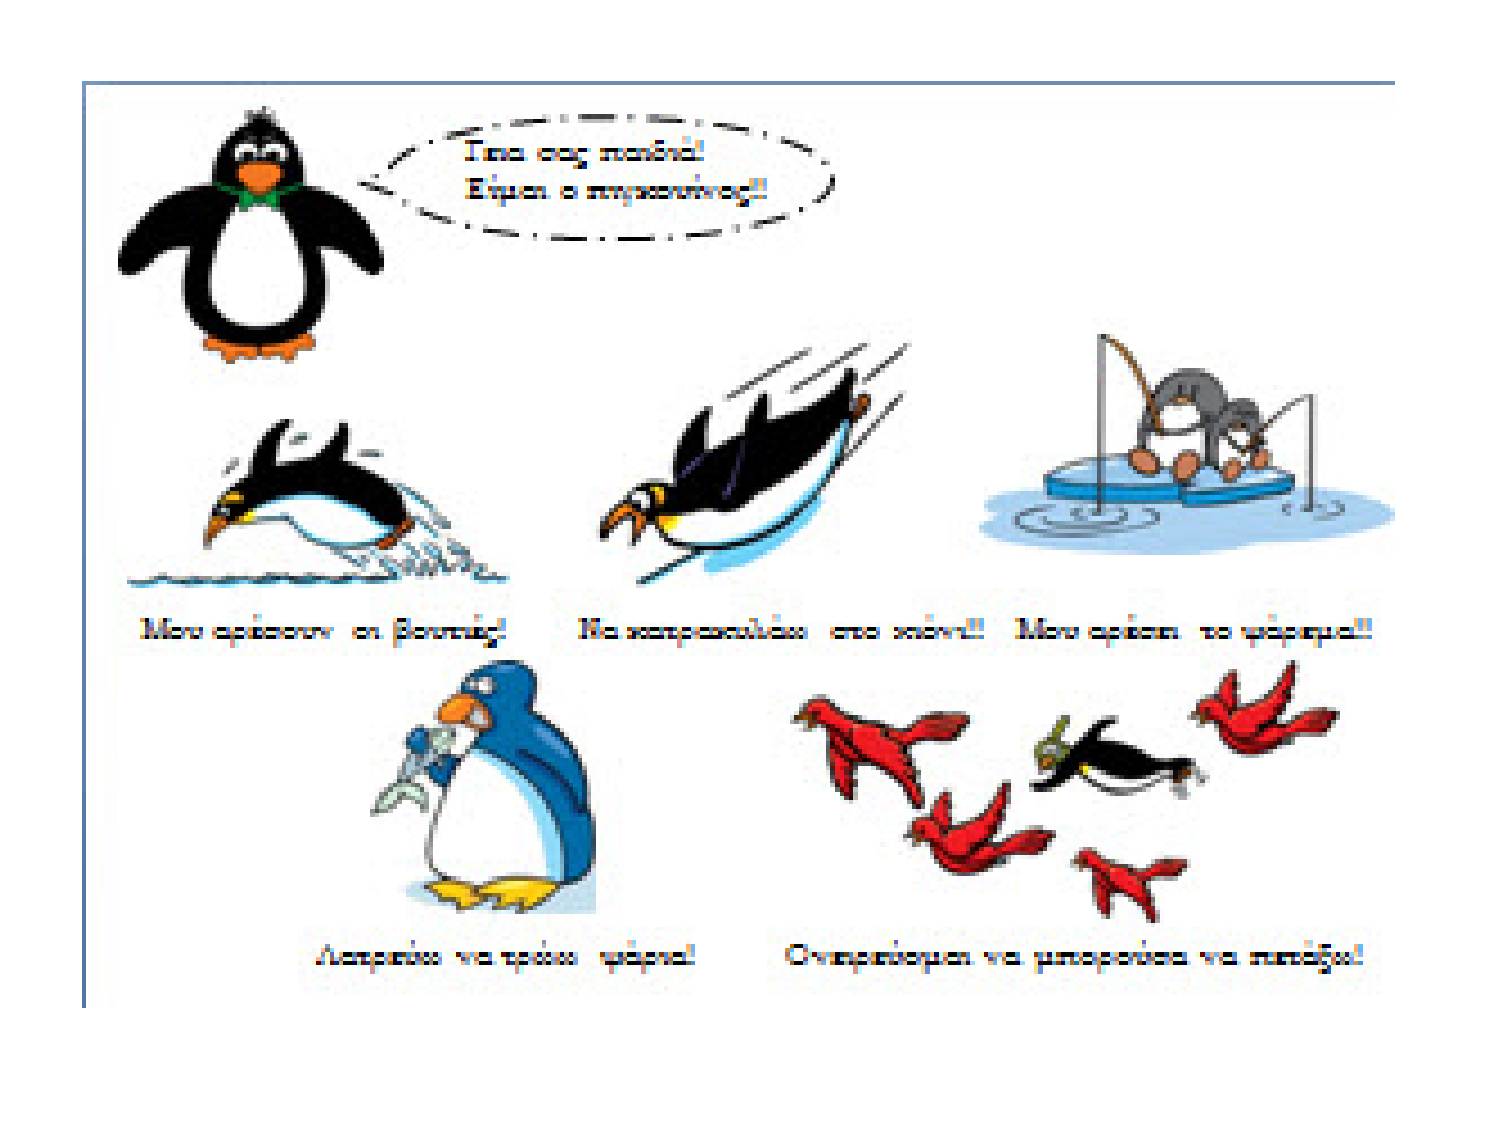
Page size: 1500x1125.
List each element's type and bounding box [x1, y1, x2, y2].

picture [81, 81, 1395, 1009]
